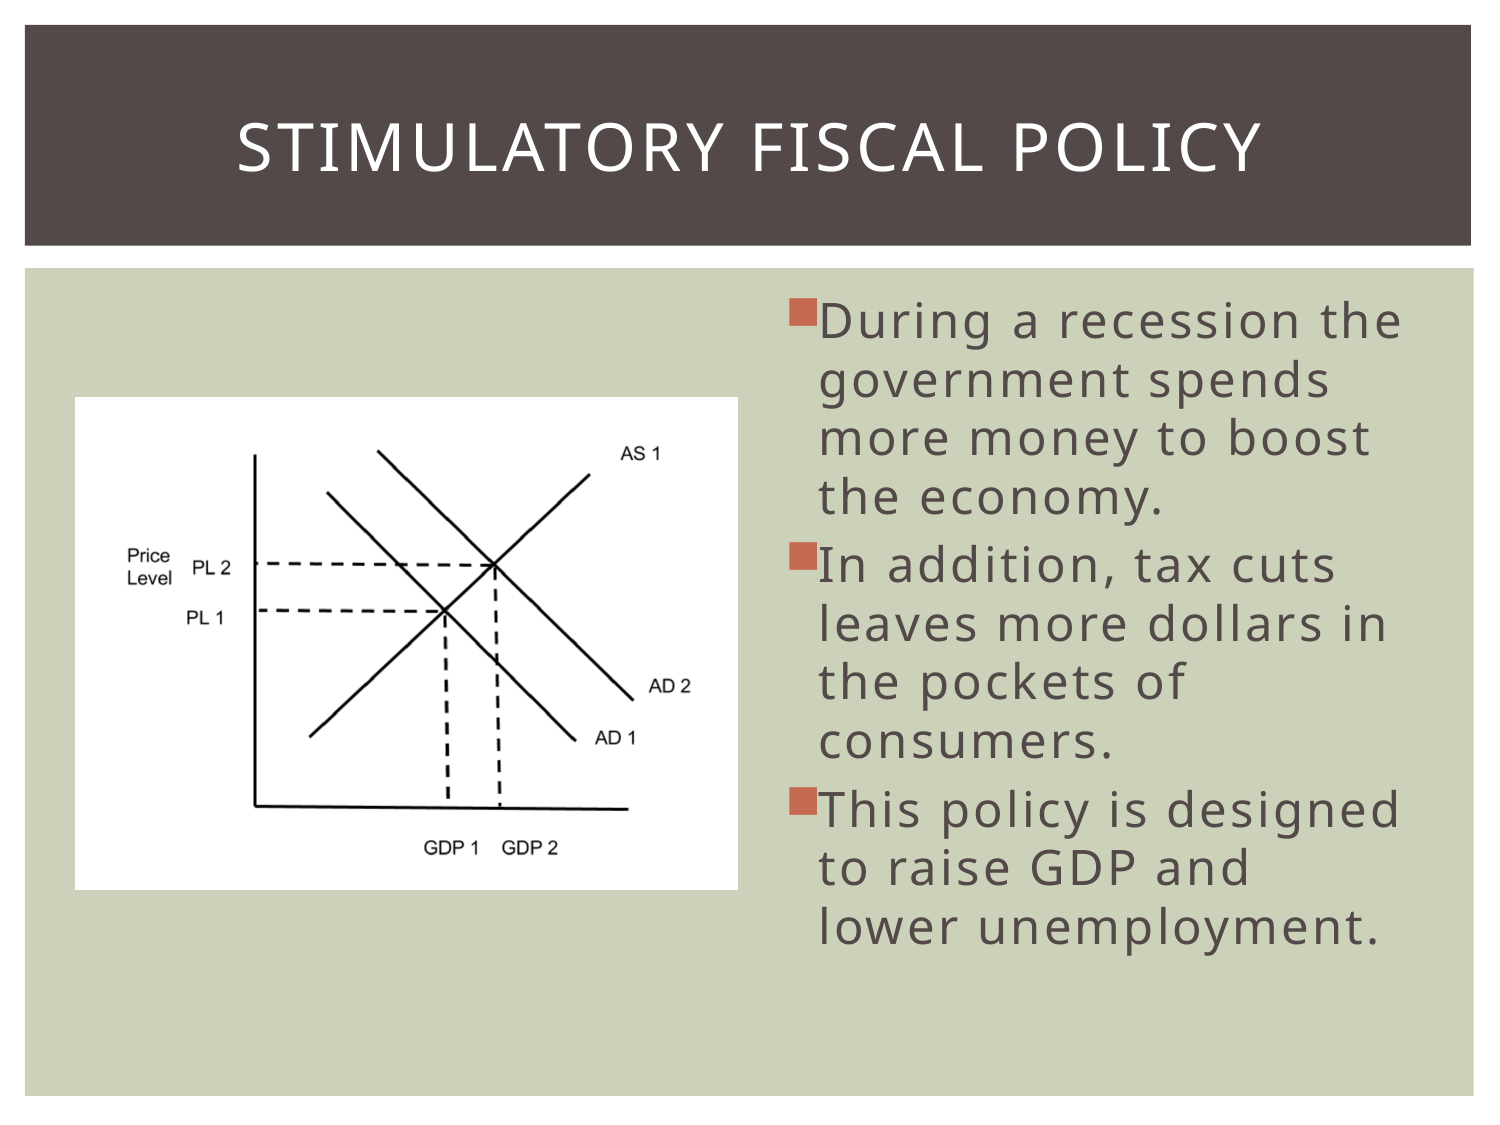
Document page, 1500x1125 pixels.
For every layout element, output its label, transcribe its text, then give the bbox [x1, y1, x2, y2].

list During a recession the government spends more money to boost the economy. In addition, tax cuts leaves more dollars in the pockets of consumers. This policy is designed to raise GDP and lower unemployment. [762, 281, 1425, 1005]
title Stimulatory Fiscal Policy [62, 58, 1438, 232]
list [74, 281, 738, 1006]
